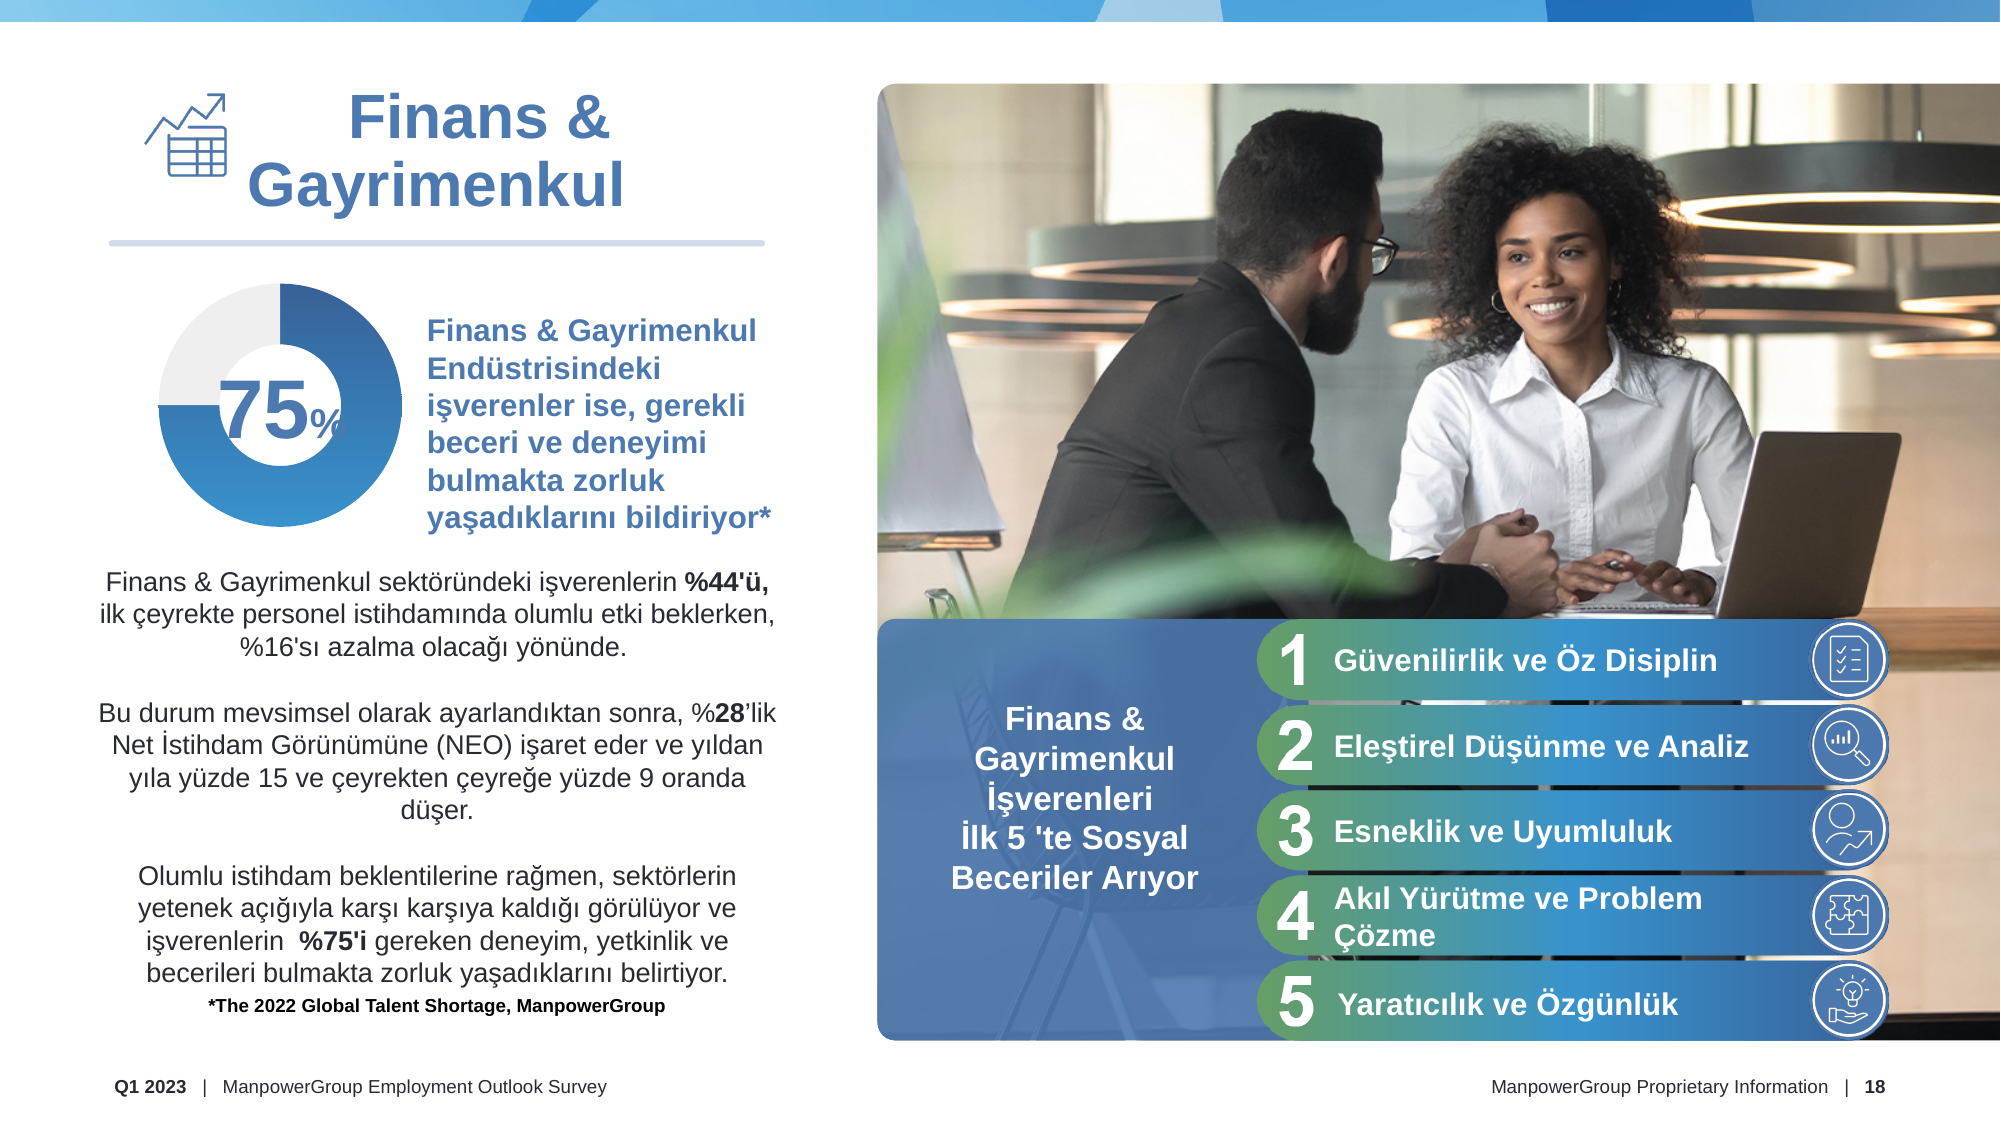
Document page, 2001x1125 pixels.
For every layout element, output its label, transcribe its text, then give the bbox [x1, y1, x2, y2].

picture [0, 0, 2000, 22]
text_box Finans & Gayrimenkul sektöründeki işverenlerin %44'ü, ilk çeyrekte personel istihdamında olumlu etki beklerken, %16'sı azalma olacağı yönünde. Bu durum mevsimsel olarak ayarlandıktan sonra, %28’lik Net İstihdam Görünümüne (NEO) işaret eder ve yıldan yıla yüzde 15 ve çeyrekten çeyreğe yüzde 9 oranda düşer. Olumlu istihdam beklentilerine rağmen, sektörlerin yetenek açığıyla karşı karşıya kaldığı görülüyor ve işverenlerin %75'i gereken deneyim, yetkinlik ve becerileri bulmakta zorluk yaşadıklarını belirtiyor. [90, 564, 785, 955]
text_box Finans & Gayrimenkul Endüstrisindeki işverenler ise, gerekli beceri ve deneyimi bulmakta zorluk yaşadıklarını bildiriyor* [412, 303, 833, 543]
text_box [876, 617, 1294, 1042]
text_box Finans & Gayrimenkul İşverenleri İlk 5 'te Sosyal Beceriler Arıyor [930, 696, 1220, 897]
chart [144, 278, 413, 533]
text_box [876, 82, 2000, 1042]
picture [144, 93, 227, 177]
text_box Finans & Gayrimenkul [111, 100, 763, 204]
text_box *The 2022 Global Talent Shortage, ManpowerGroup [89, 986, 785, 1024]
picture [1256, 618, 1889, 1041]
